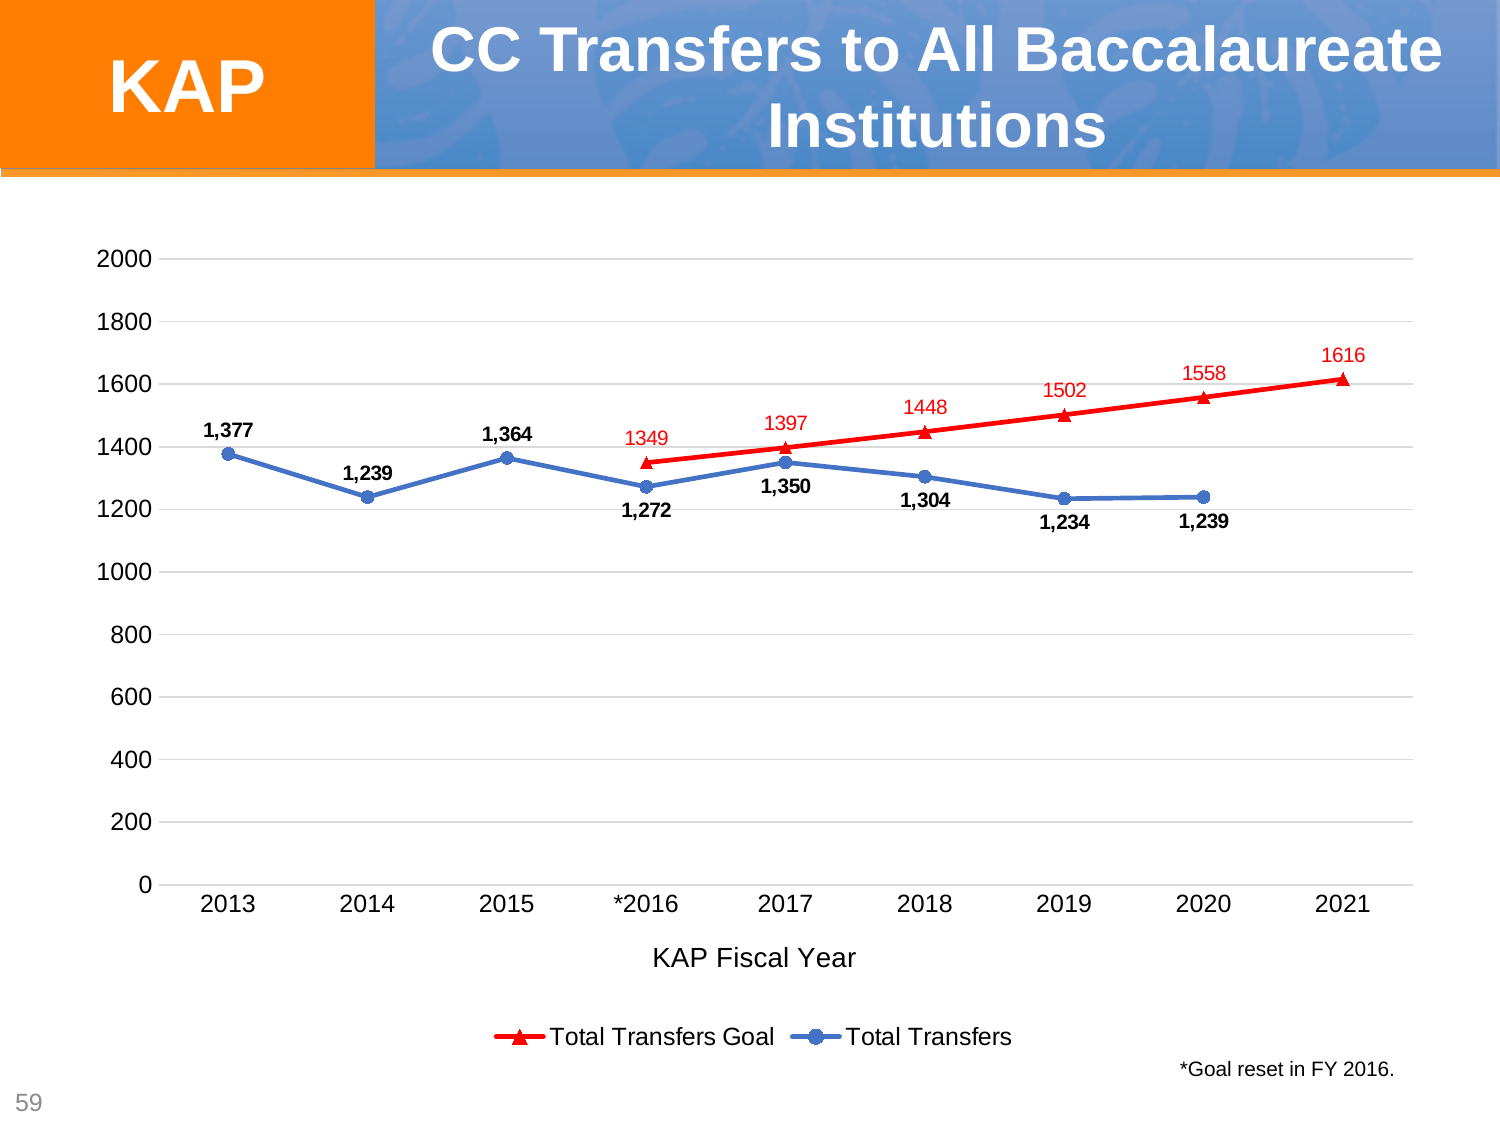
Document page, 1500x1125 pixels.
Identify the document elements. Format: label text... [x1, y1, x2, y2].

title CC Transfers to All Baccalaureate Institutions [375, 0, 1500, 169]
list KAP [0, 0, 375, 166]
text_box *Goal reset in FY 2016. [1165, 1056, 1410, 1089]
chart [68, 229, 1441, 1056]
slide_number 59 [0, 1071, 338, 1125]
